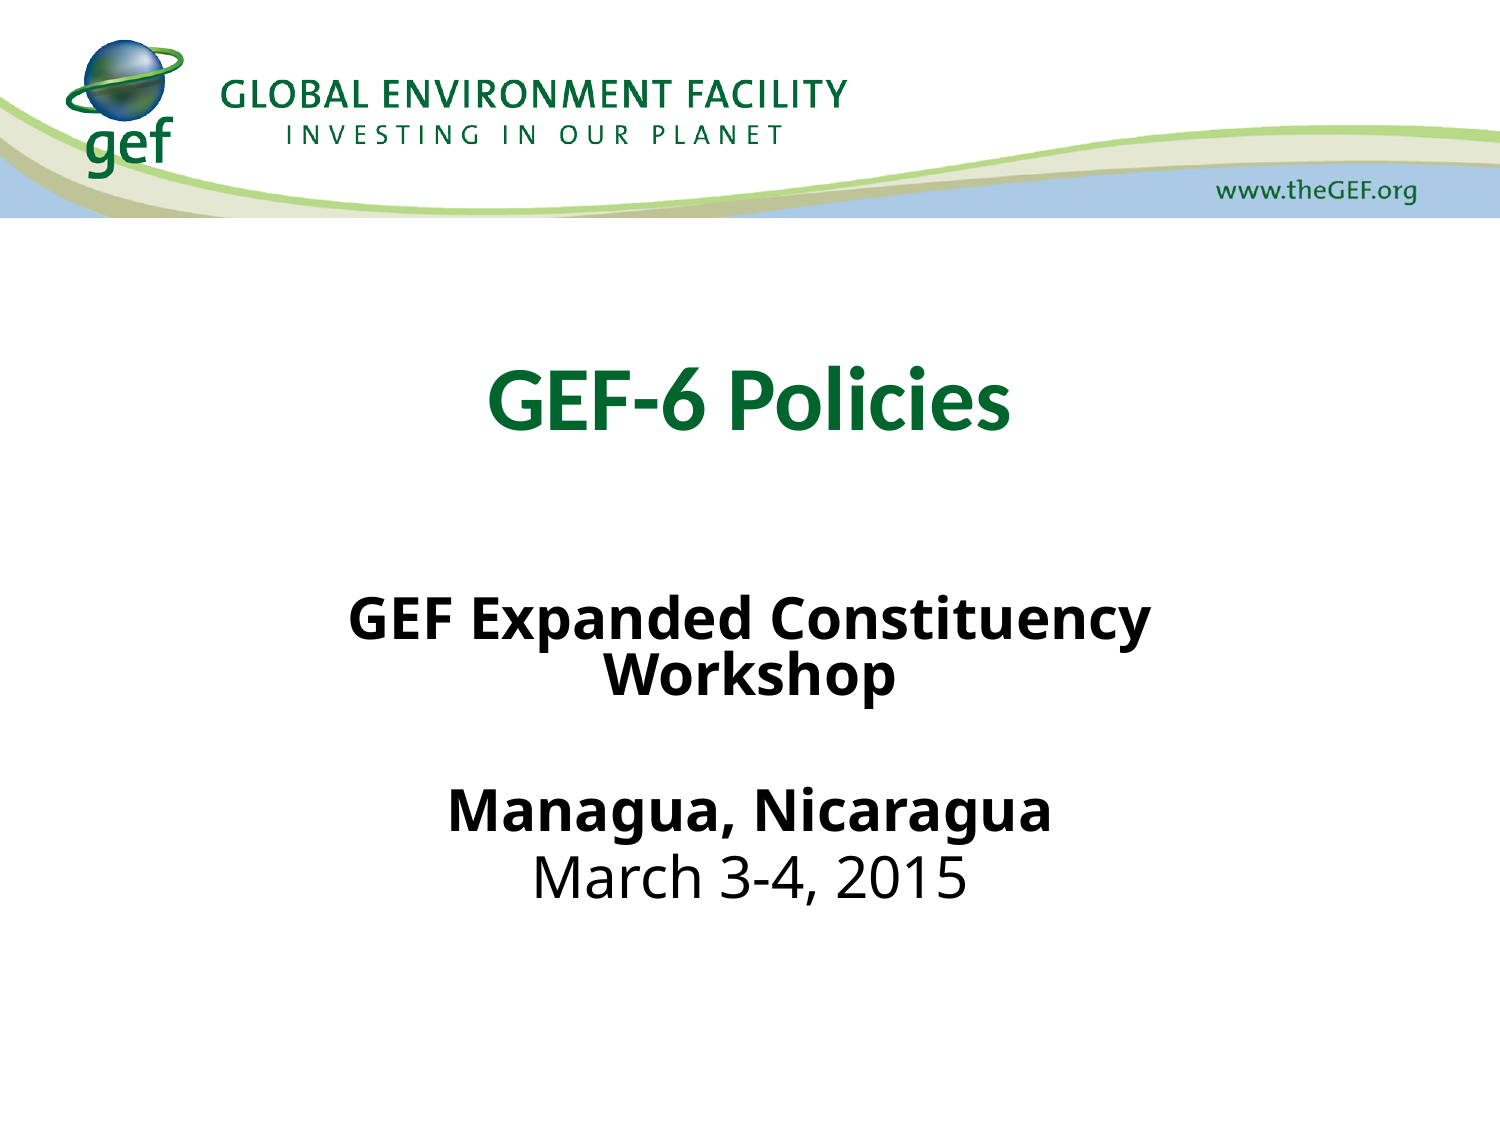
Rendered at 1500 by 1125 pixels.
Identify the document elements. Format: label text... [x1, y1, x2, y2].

picture [0, 12, 1500, 218]
title GEF-6 Policies [75, 299, 1425, 488]
subtitle GEF Expanded Constituency Workshop Managua, Nicaragua March 3-4, 2015 [225, 587, 1275, 1050]
